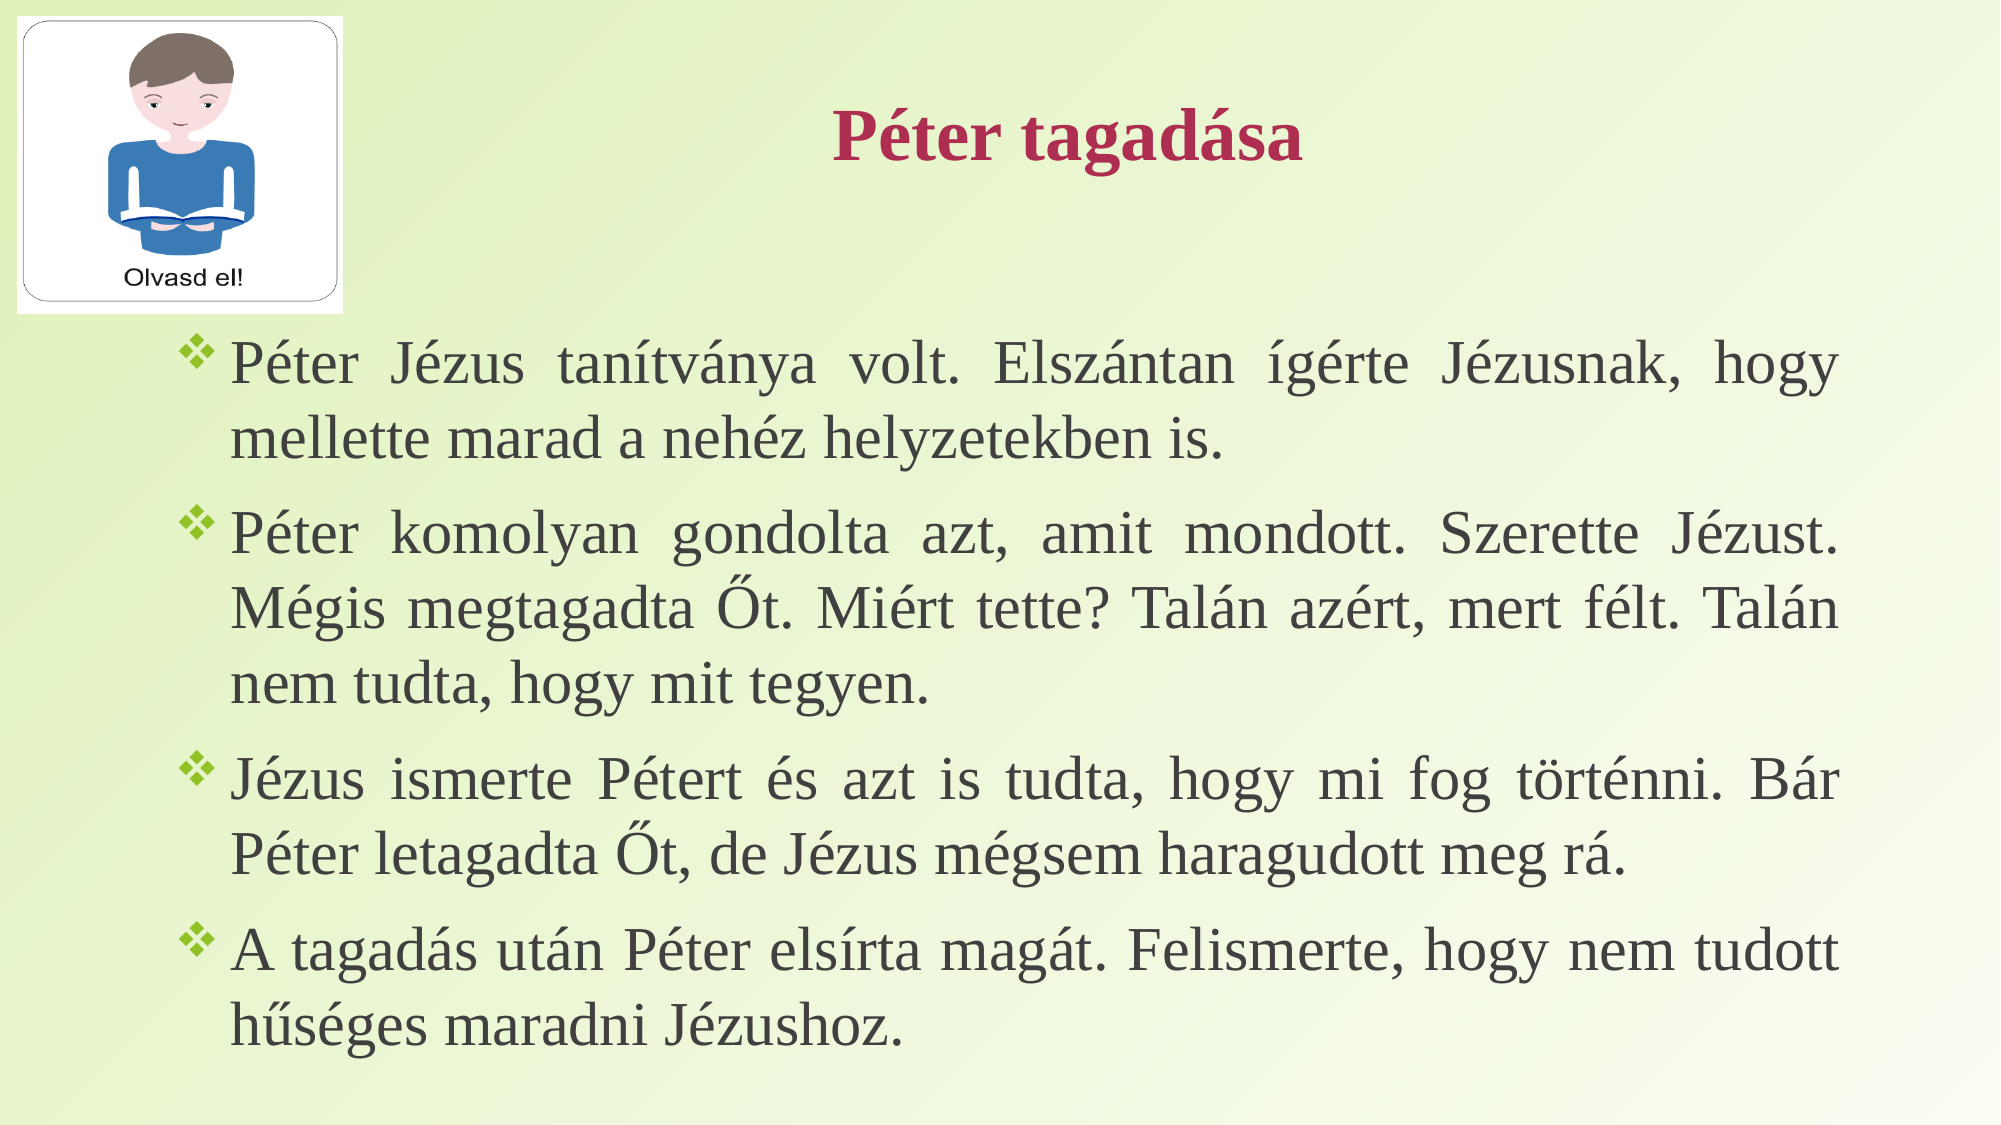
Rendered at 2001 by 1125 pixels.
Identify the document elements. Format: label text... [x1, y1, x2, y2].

picture [17, 16, 344, 314]
title Péter tagadása [377, 77, 1761, 223]
list Péter Jézus tanítványa volt. Elszántan ígérte Jézusnak, hogy mellette marad a nehéz helyzetekben is. Péter komolyan gondolta azt, amit mondott. Szerette Jézust. Mégis megtagadta Őt. Miért tette? Talán azért, mert félt. Talán nem tudta, hogy mit tegyen. Jézus ismerte Pétert és azt is tudta, hogy mi fog történni. Bár Péter letagadta Őt, de Jézus mégsem haragudott meg rá. A tagadás után Péter elsírta magát. Felismerte, hogy nem tudott hűséges maradni Jézushoz. [159, 313, 1857, 1125]
